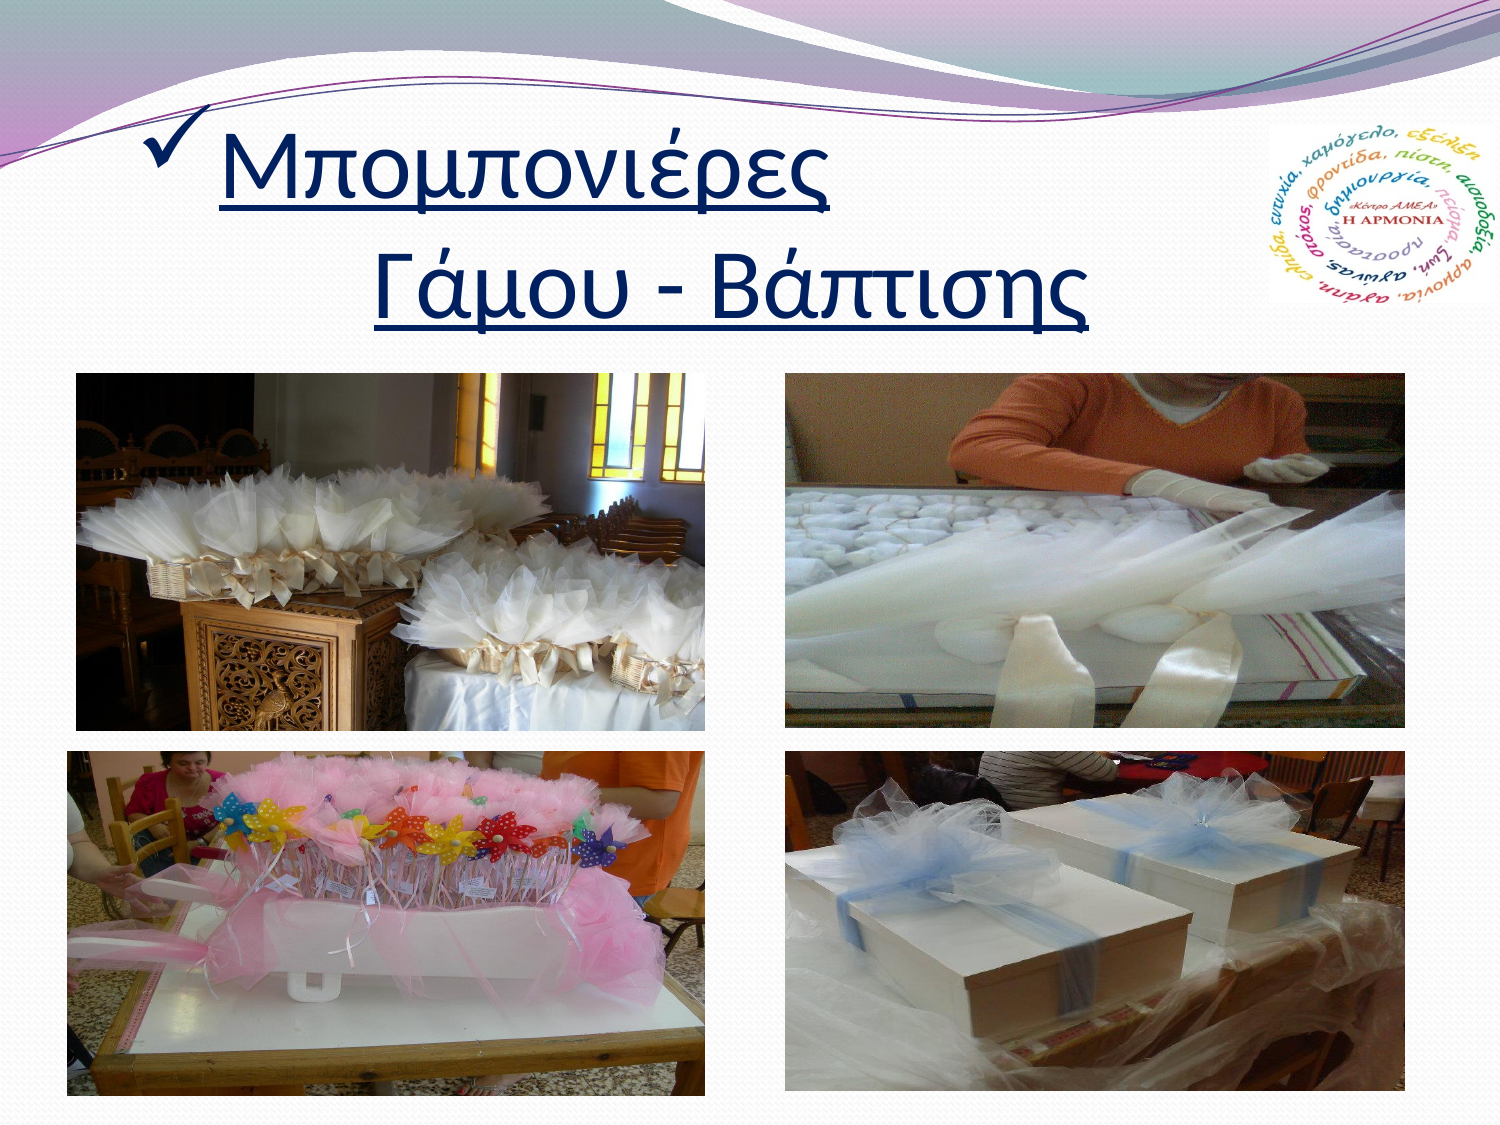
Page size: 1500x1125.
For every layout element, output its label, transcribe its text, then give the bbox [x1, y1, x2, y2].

picture [1269, 125, 1495, 303]
picture [785, 373, 1405, 729]
picture [785, 751, 1405, 1092]
title Μπομπονιέρες Γάμου - Βάπτισης [135, 54, 1199, 339]
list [76, 373, 705, 731]
picture [66, 751, 706, 1097]
